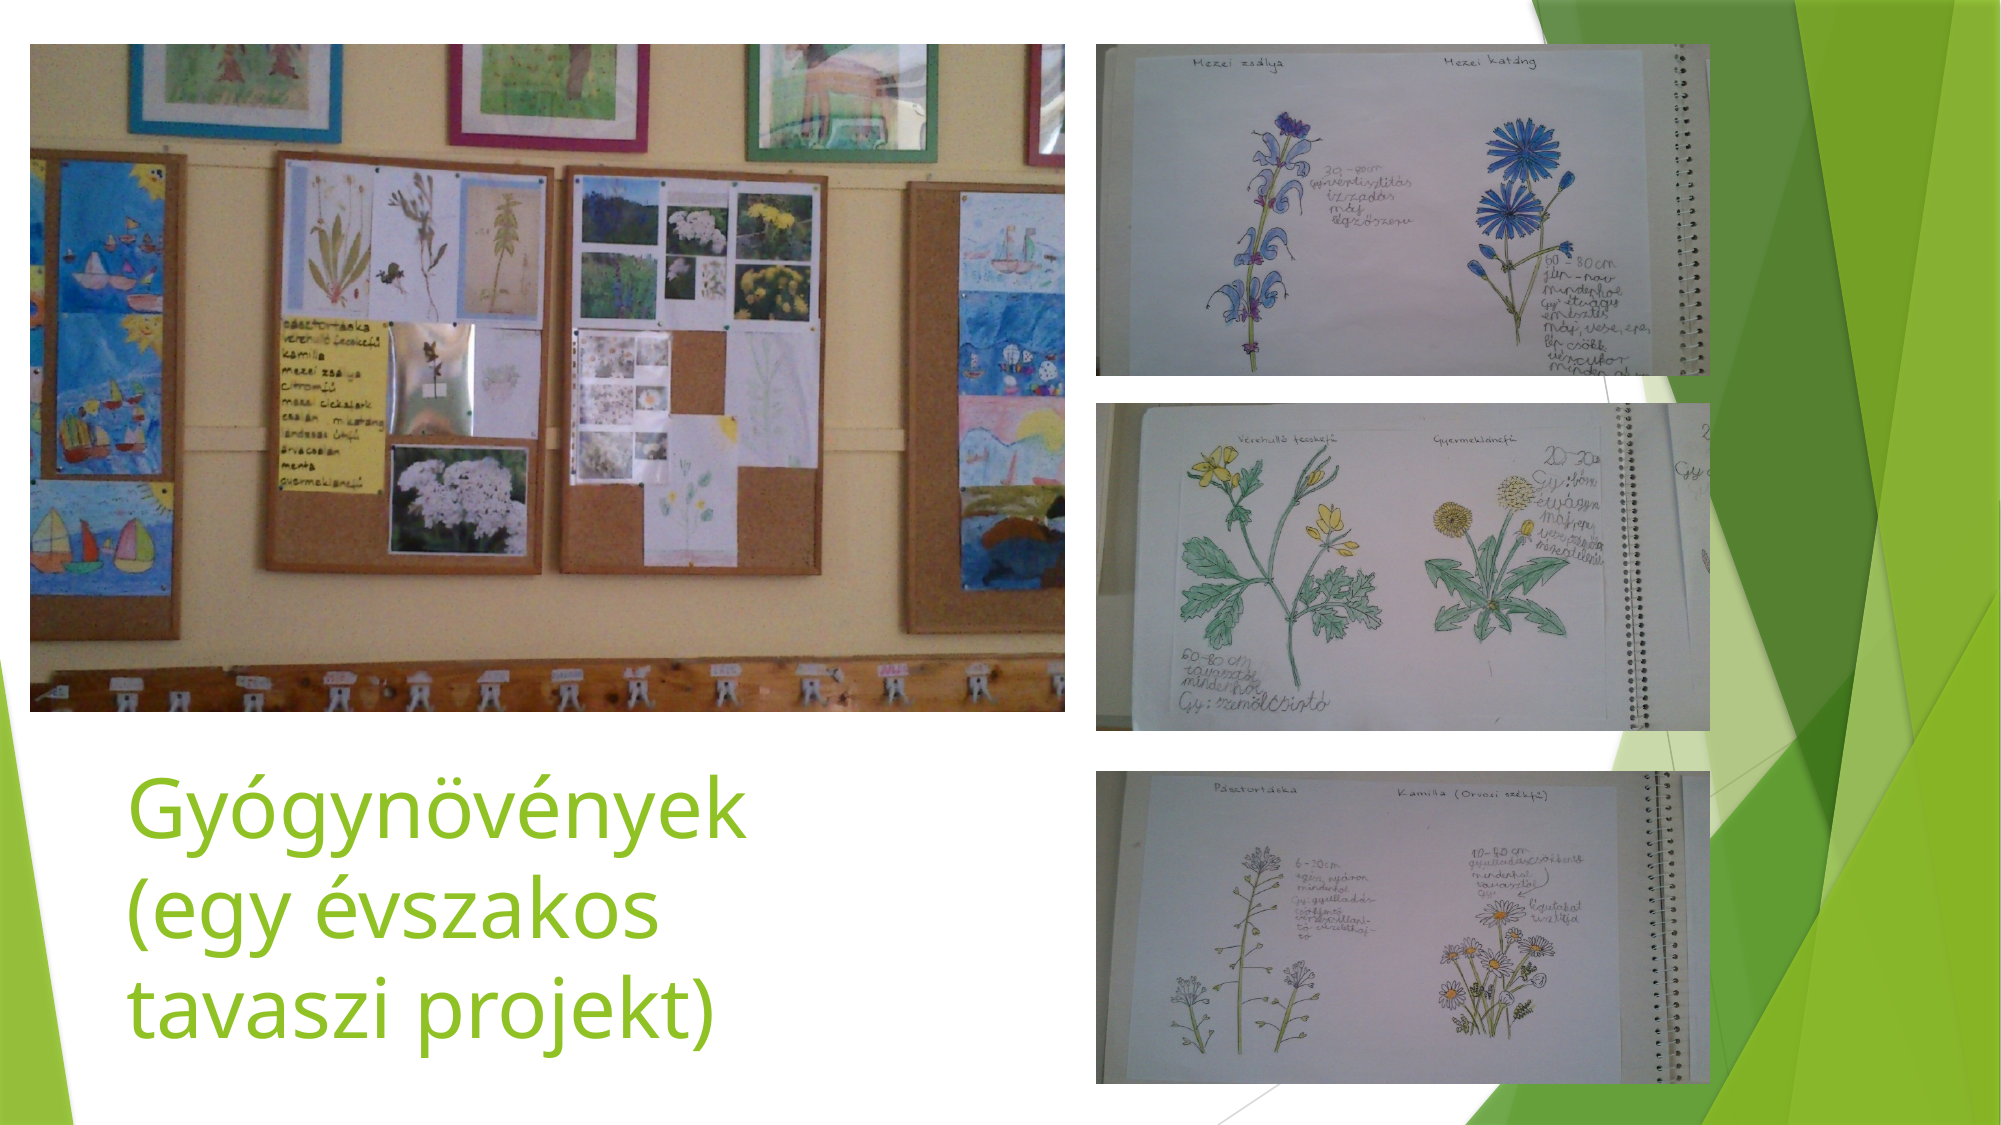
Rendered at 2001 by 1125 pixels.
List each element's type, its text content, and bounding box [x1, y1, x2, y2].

picture [30, 44, 1065, 712]
picture [1096, 44, 1711, 376]
picture [1096, 403, 1711, 731]
picture [1096, 770, 1711, 1085]
title Gyógynövények (egy évszakos tavaszi projekt) [111, 954, 779, 1125]
